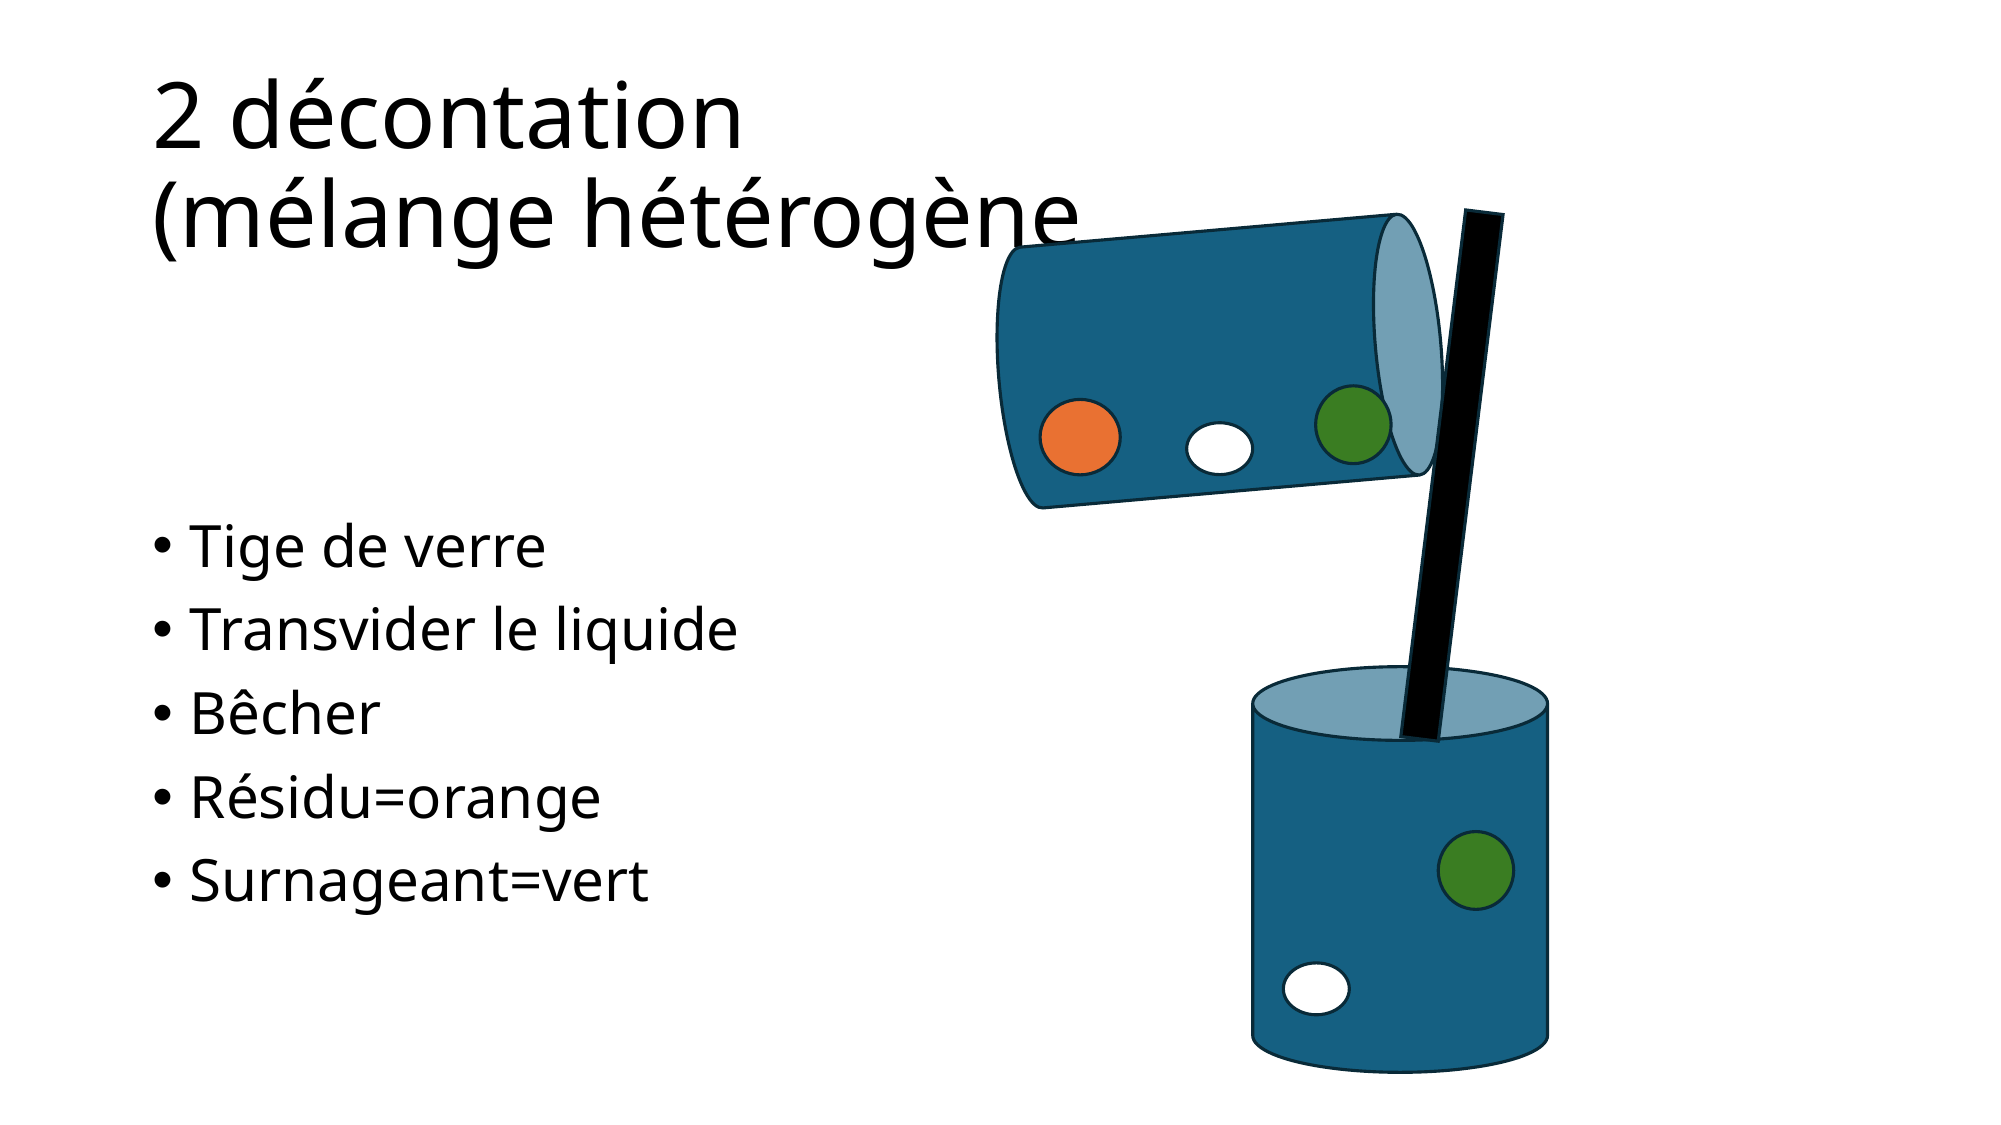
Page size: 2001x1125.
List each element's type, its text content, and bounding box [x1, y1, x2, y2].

text_box [995, 212, 1444, 510]
text_box [1038, 397, 1122, 477]
text_box [1399, 208, 1505, 743]
text_box [1281, 961, 1351, 1017]
title 2 décontation (mélange hétérogène [137, 59, 1863, 278]
text_box [1314, 384, 1393, 466]
text_box [1436, 829, 1516, 911]
text_box [1251, 665, 1550, 1074]
list Tige de verre Transvider le liquide Bêcher Résidu=orange Surnageant=vert [137, 509, 811, 1014]
text_box [1185, 421, 1255, 477]
